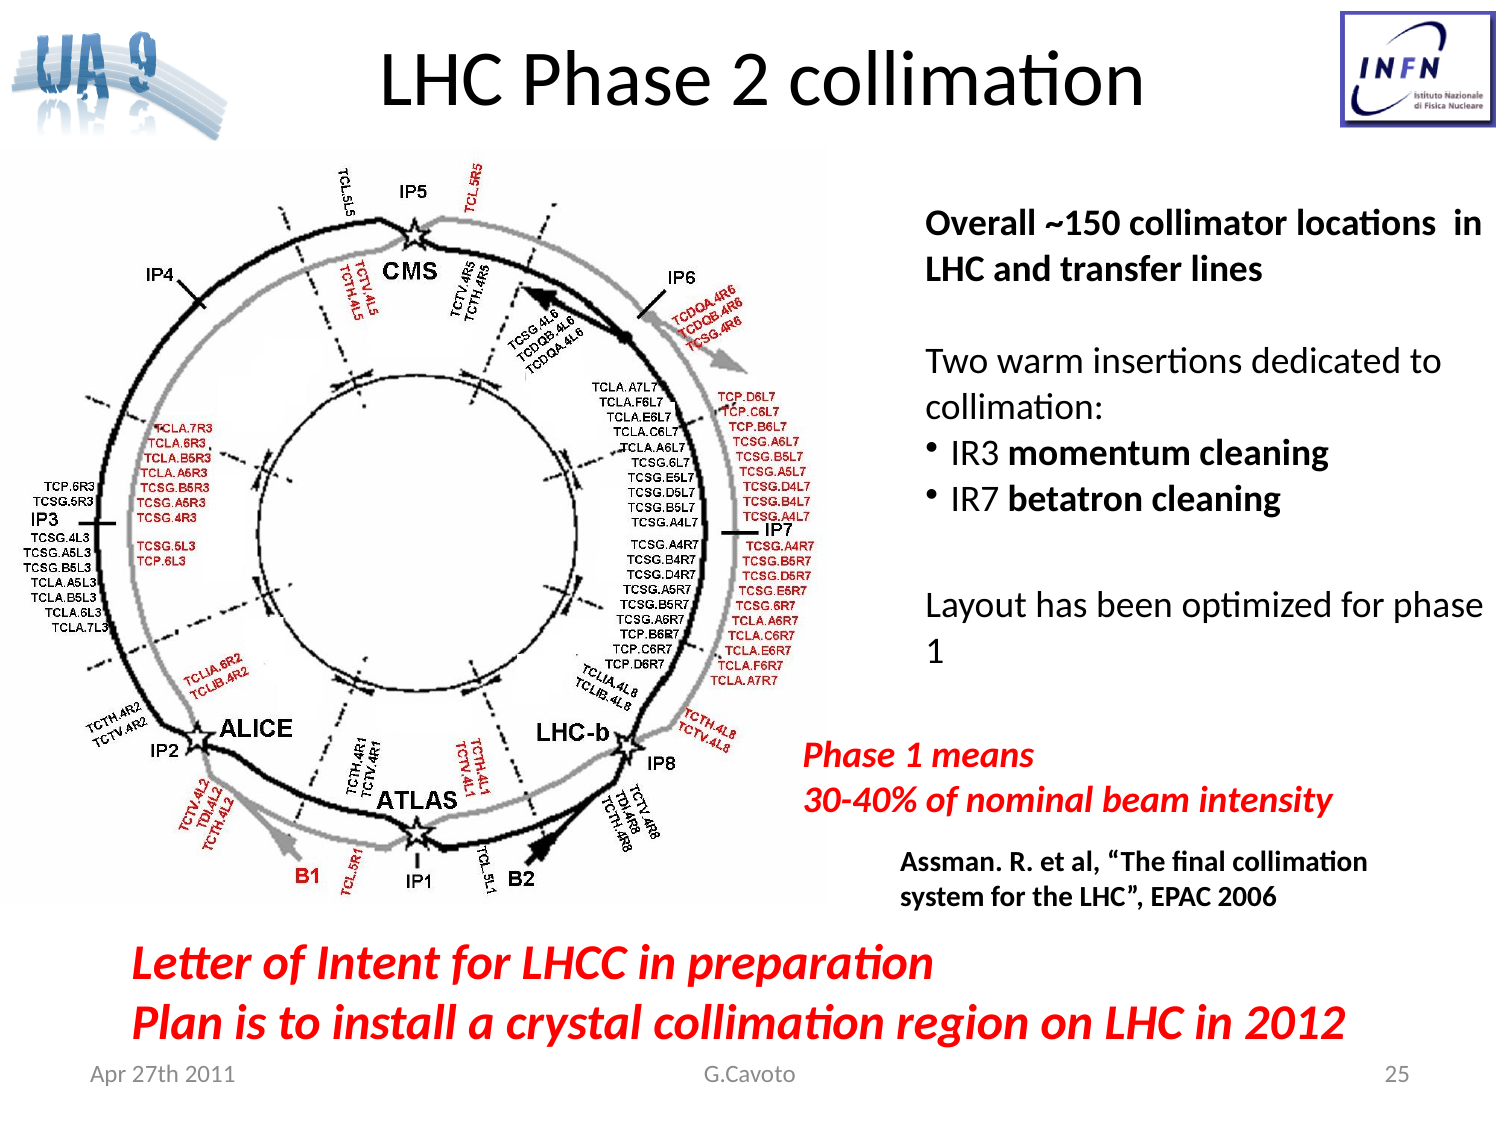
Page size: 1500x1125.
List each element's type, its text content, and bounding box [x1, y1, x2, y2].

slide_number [75, 1042, 425, 1103]
text_box Overall ~150 collimator locations in LHC and transfer lines Two warm insertions dedicated to collimation: IR3 momentum cleaning IR7 betatron cleaning Layout has been optimized for phase 1 [925, 197, 1500, 742]
picture [0, 13, 828, 906]
text_box Phase 1 means 30-40% of nominal beam intensity [831, 722, 1466, 827]
title LHC Phase 2 collimation [238, 0, 1288, 168]
footer G.Cavoto [512, 1057, 988, 1103]
picture [1340, 10, 1496, 128]
text_box Letter of Intent for LHCC in preparation Plan is to install a crystal collimation region on LHC in 2012 [116, 922, 1373, 1057]
text_box Assman. R. et al, “The final collimation system for the LHC”, EPAC 2006 [885, 835, 1391, 920]
slide_number 25 [1074, 1042, 1425, 1103]
